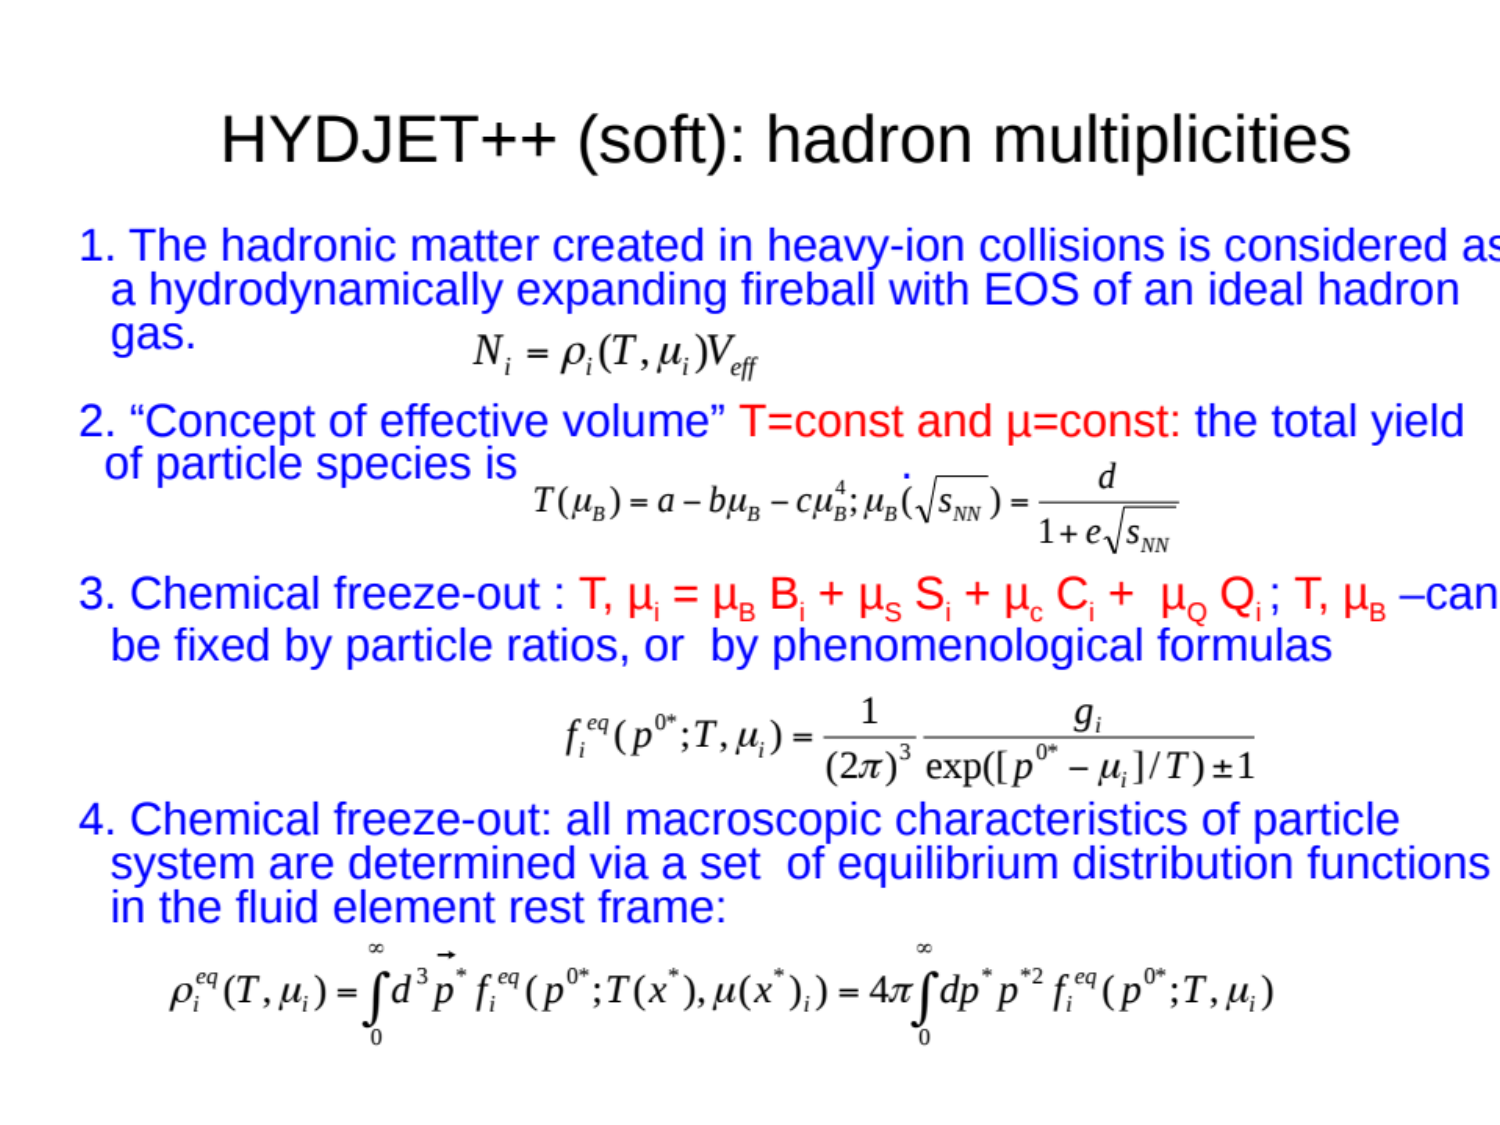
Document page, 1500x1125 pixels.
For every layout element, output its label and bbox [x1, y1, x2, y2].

list [0, 0, 1500, 1125]
